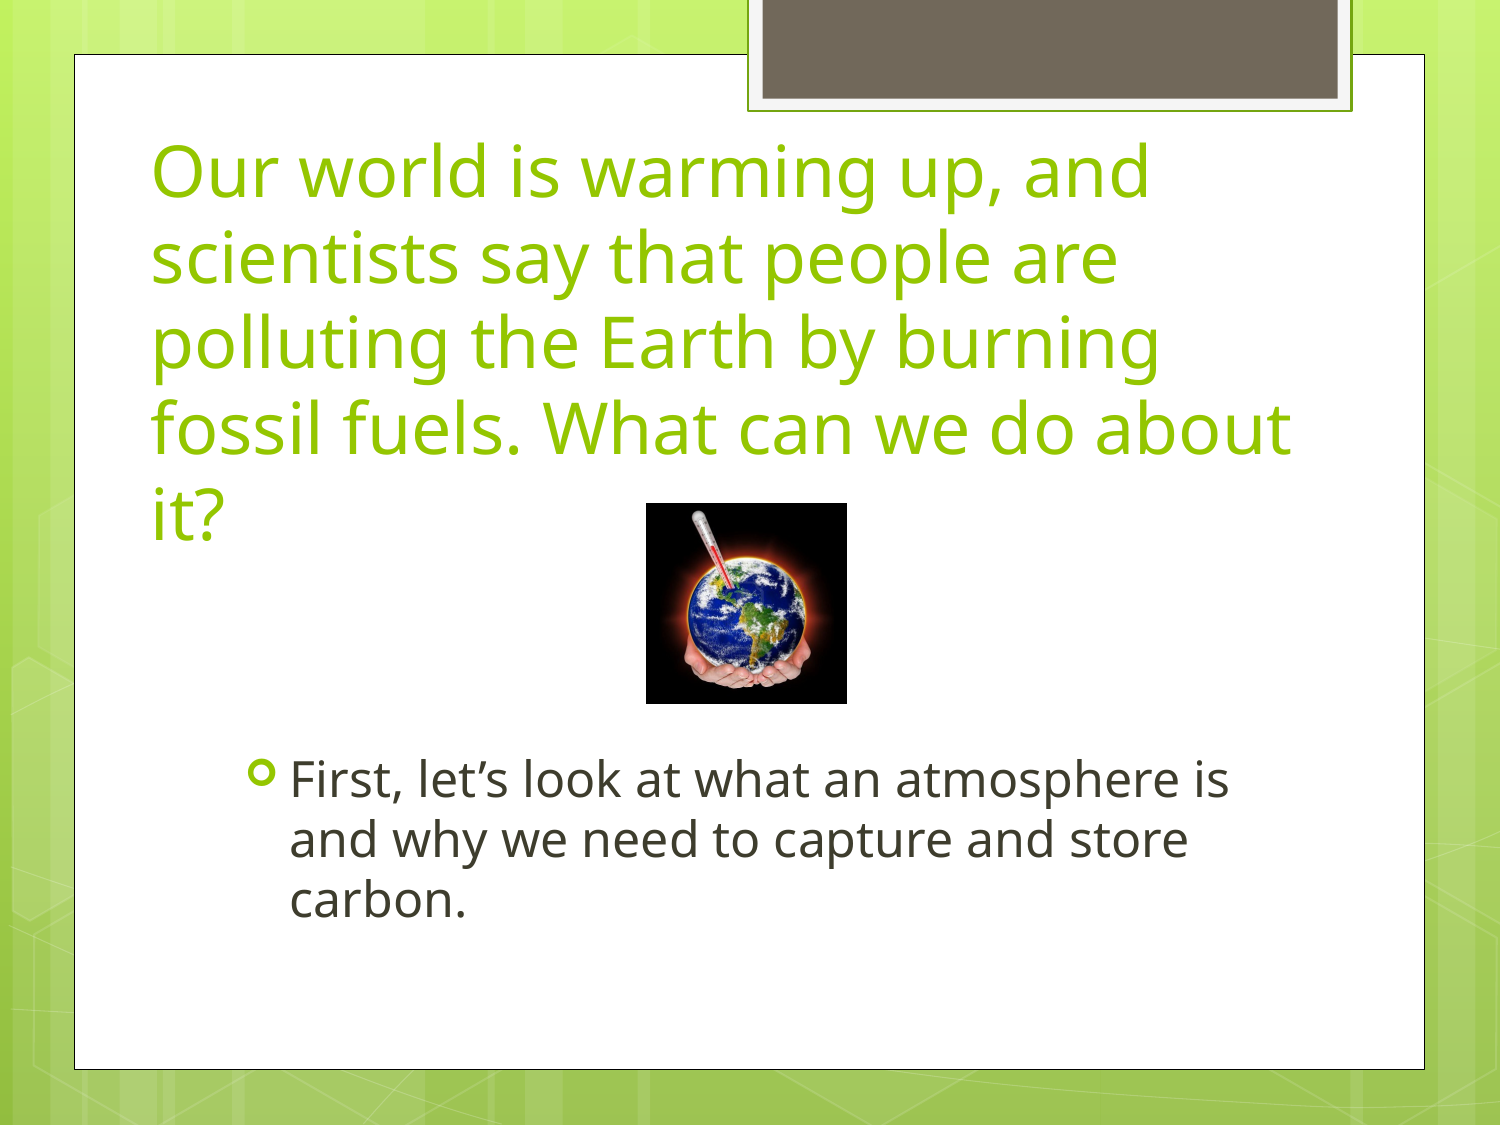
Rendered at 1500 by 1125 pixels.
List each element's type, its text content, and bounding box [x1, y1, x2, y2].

list First, let’s look at what an atmosphere is and why we need to capture and store carbon. [218, 739, 1283, 957]
picture [645, 503, 847, 705]
title Our world is warming up, and scientists say that people are polluting the Earth by burning fossil fuels. What can we do about it? [135, 113, 1359, 563]
